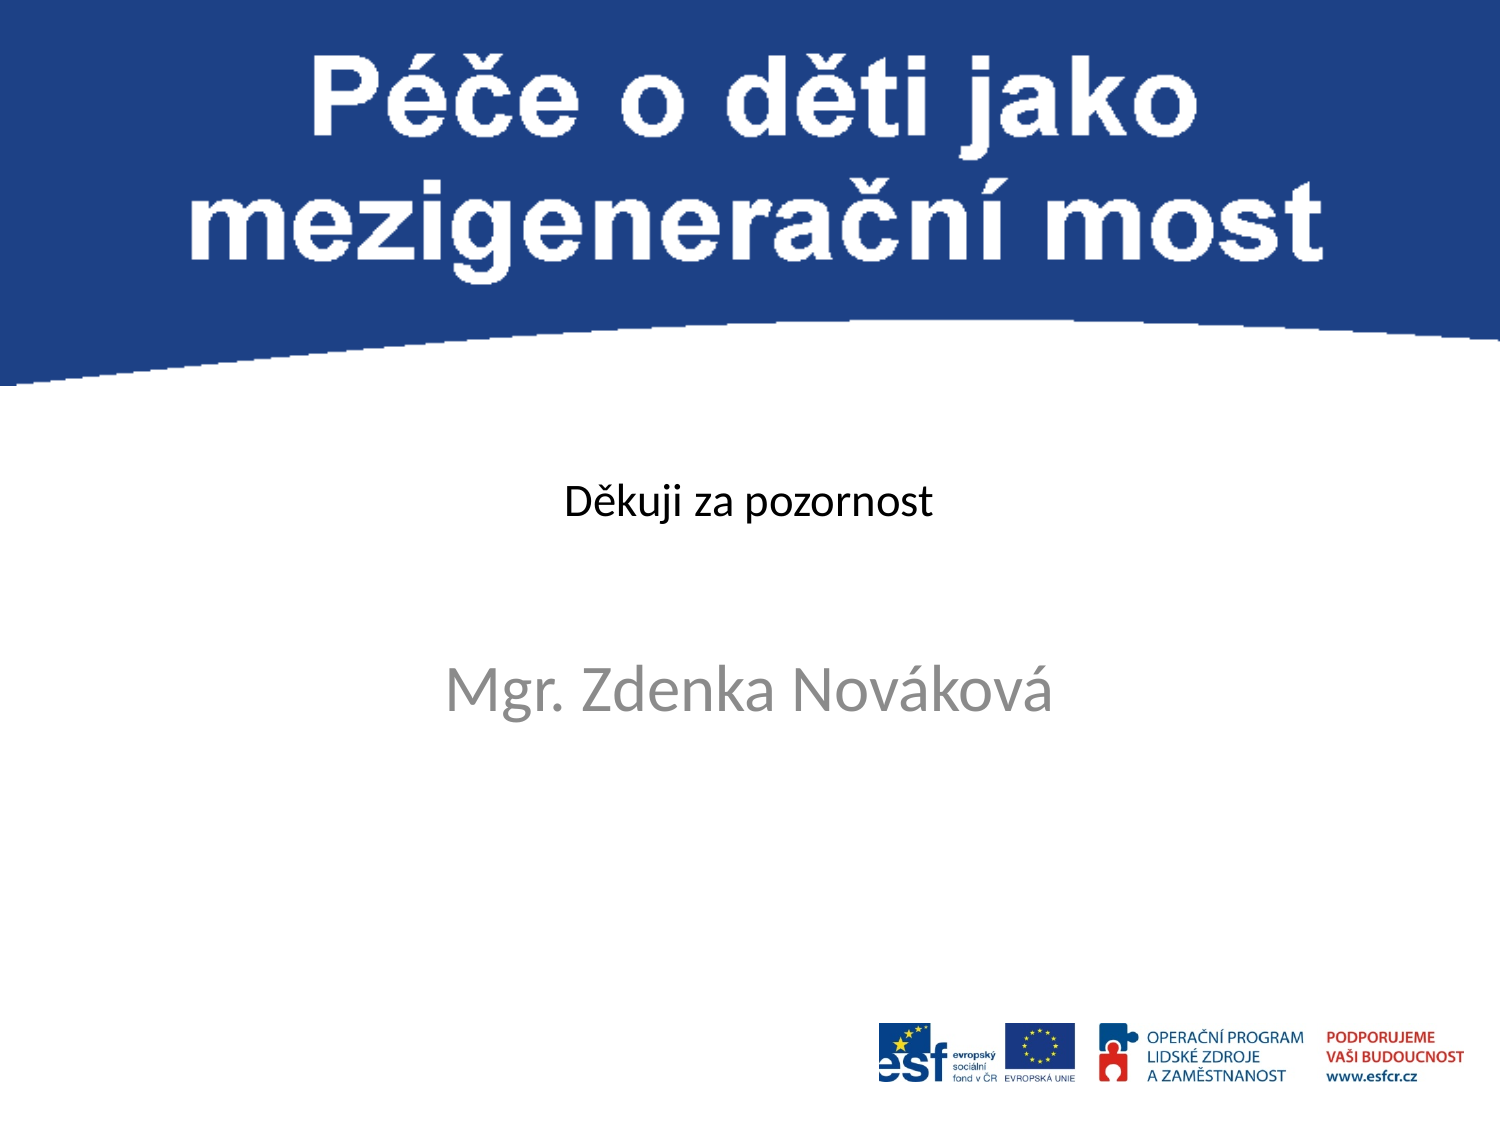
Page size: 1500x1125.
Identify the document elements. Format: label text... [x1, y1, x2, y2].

subtitle Mgr. Zdenka Nováková [225, 637, 1275, 925]
picture [879, 1022, 1465, 1083]
title Děkuji za pozornost [112, 394, 1388, 591]
picture [0, 0, 1500, 386]
